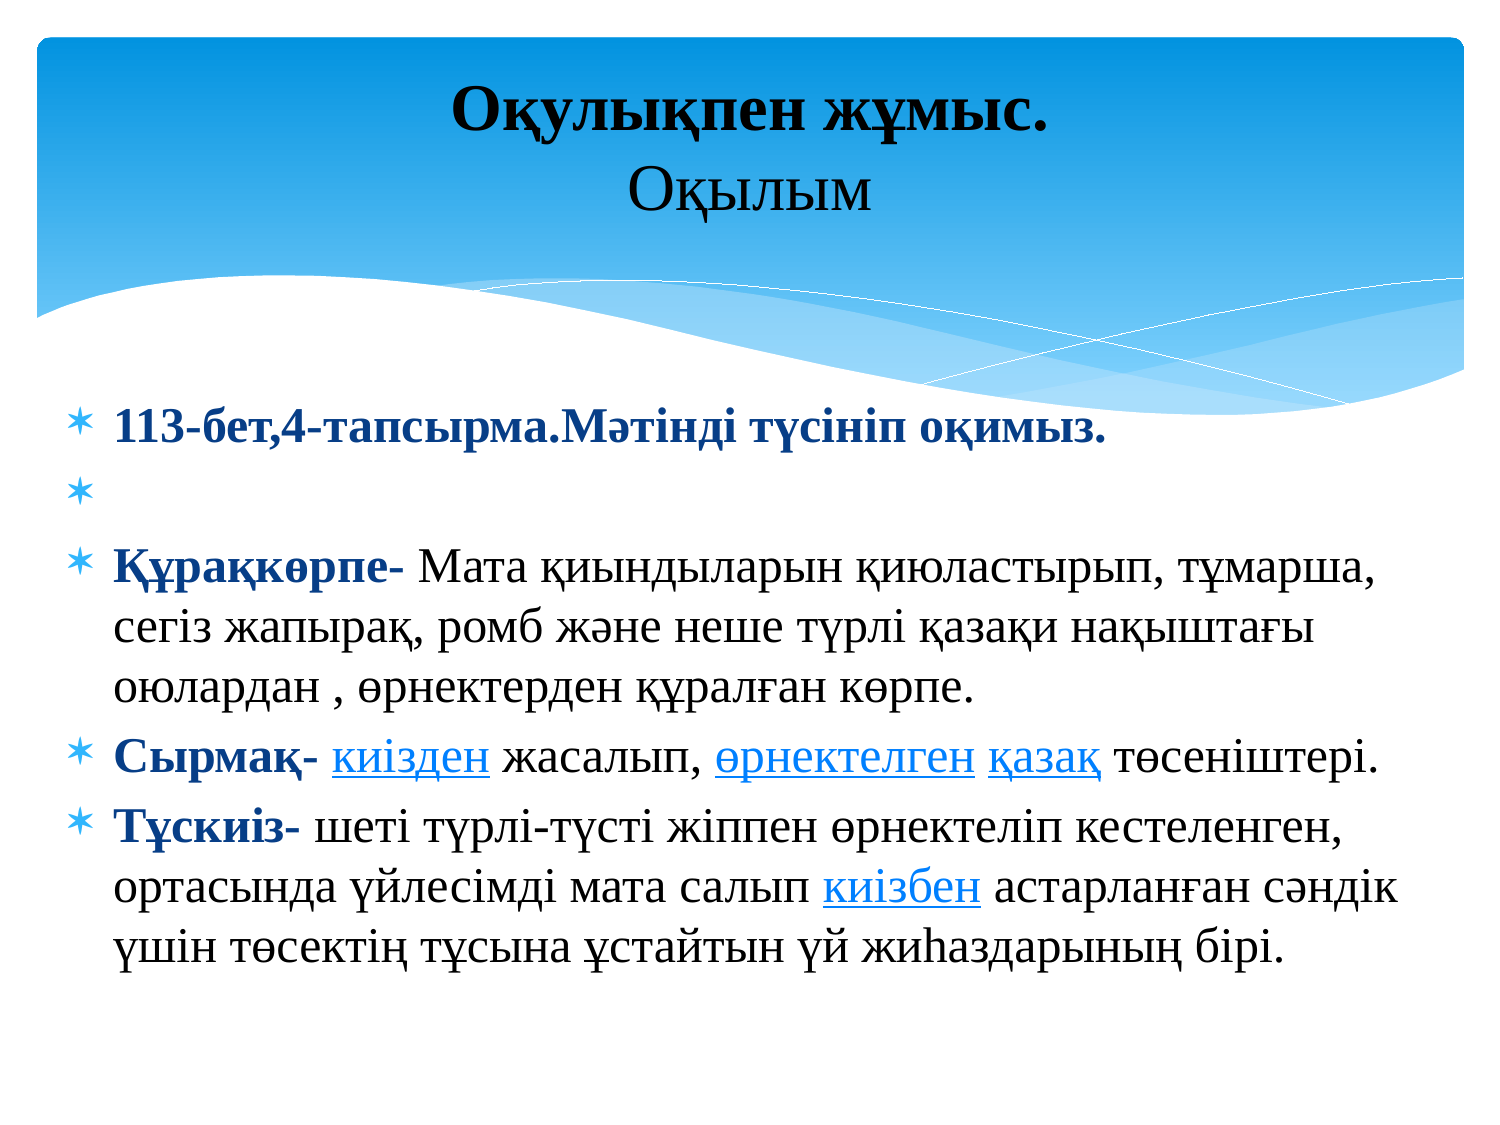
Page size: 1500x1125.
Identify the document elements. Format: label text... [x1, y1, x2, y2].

title Оқулықпен жұмыс. Оқылым [29, 55, 1471, 232]
list 113-бет,4-тапсырма.Мәтінді түсініп оқимыз. Құрақкөрпе- Мата қиындыларын қиюластырып, тұмарша, сегіз жапырақ, ромб және неше түрлі қазақи нақыштағы оюлардан , өрнектерден құралған көрпе. Сырмақ- киізден жасалып, өрнектелген қазақ төсеніштері. Тұскиіз- шеті түрлі-түсті жіппен өрнектеліп кестеленген, ортасында үйлесімді мата салып киізбен астарланған сәндік үшін төсектің тұсына ұстайтын үй жиһаздарының бірі. [53, 385, 1459, 1047]
